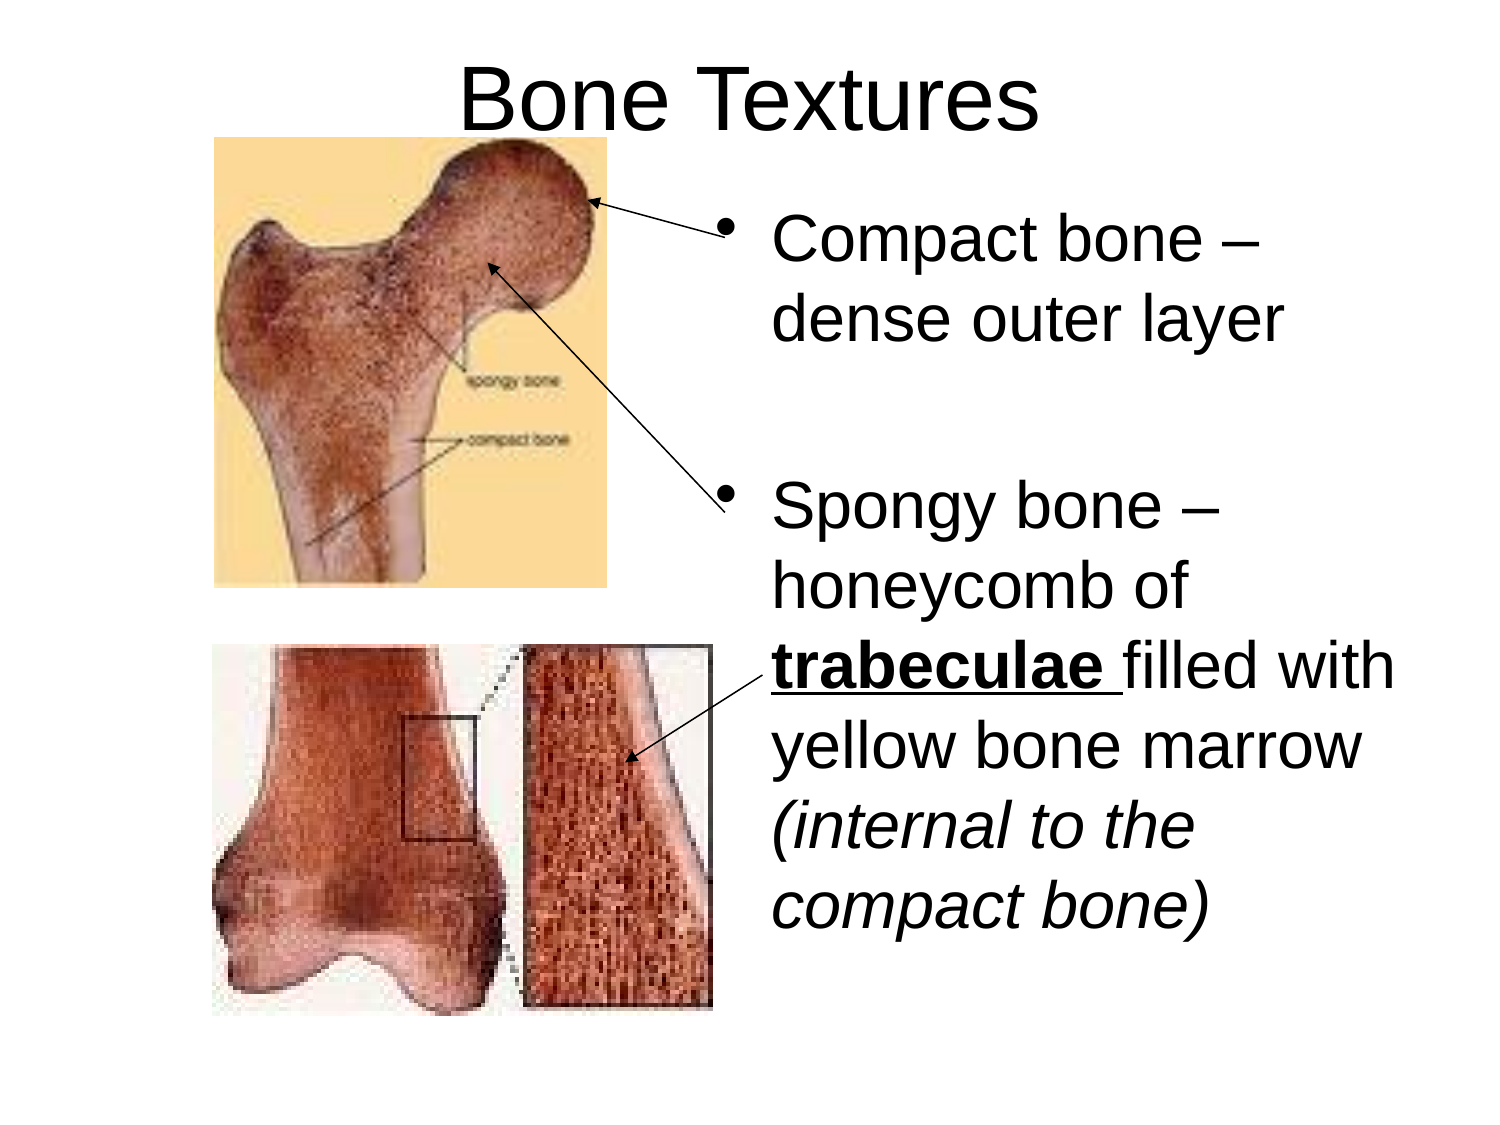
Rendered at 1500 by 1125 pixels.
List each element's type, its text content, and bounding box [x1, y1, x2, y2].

picture [212, 644, 713, 1016]
picture [213, 137, 607, 588]
title Bone Textures [74, 0, 1426, 188]
list Compact bone – dense outer layer Spongy bone – honeycomb of trabeculae filled with yellow bone marrow (internal to the compact bone) [699, 187, 1426, 1006]
